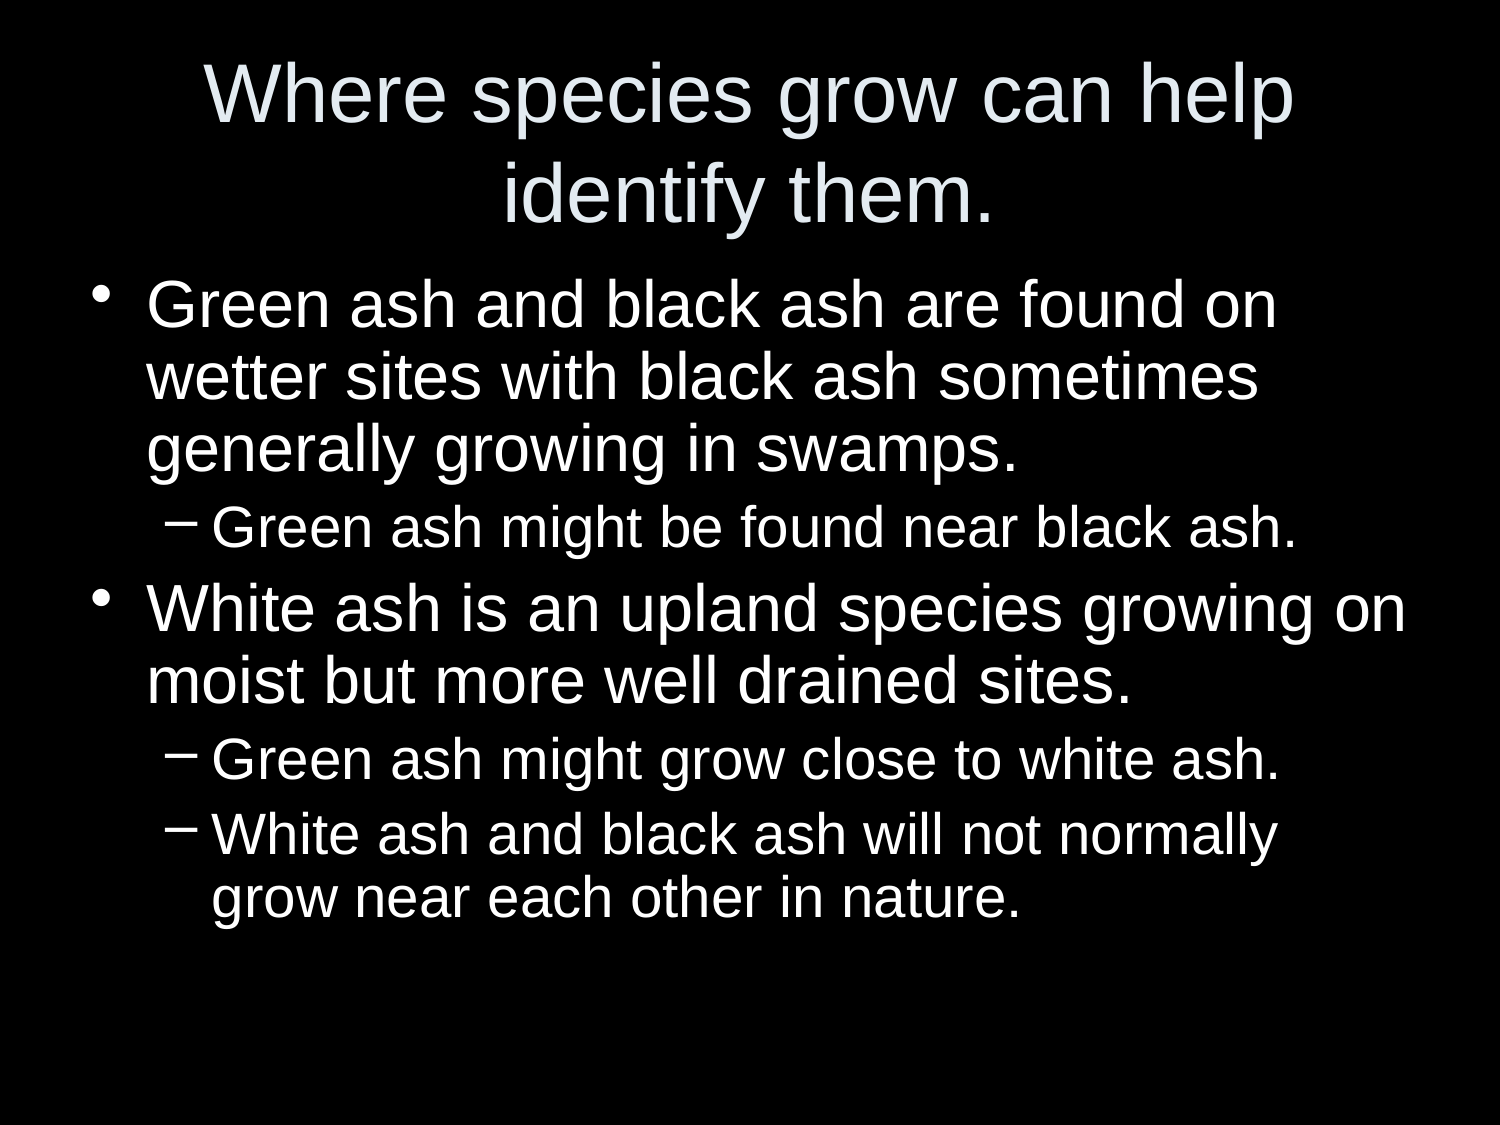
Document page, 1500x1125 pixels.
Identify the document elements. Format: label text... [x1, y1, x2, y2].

list Green ash and black ash are found on wetter sites with black ash sometimes generally growing in swamps. Green ash might be found near black ash. White ash is an upland species growing on moist but more well drained sites. Green ash might grow close to white ash. White ash and black ash will not normally grow near each other in nature. [74, 262, 1426, 1006]
title Where species grow can help identify them. [74, 44, 1426, 233]
